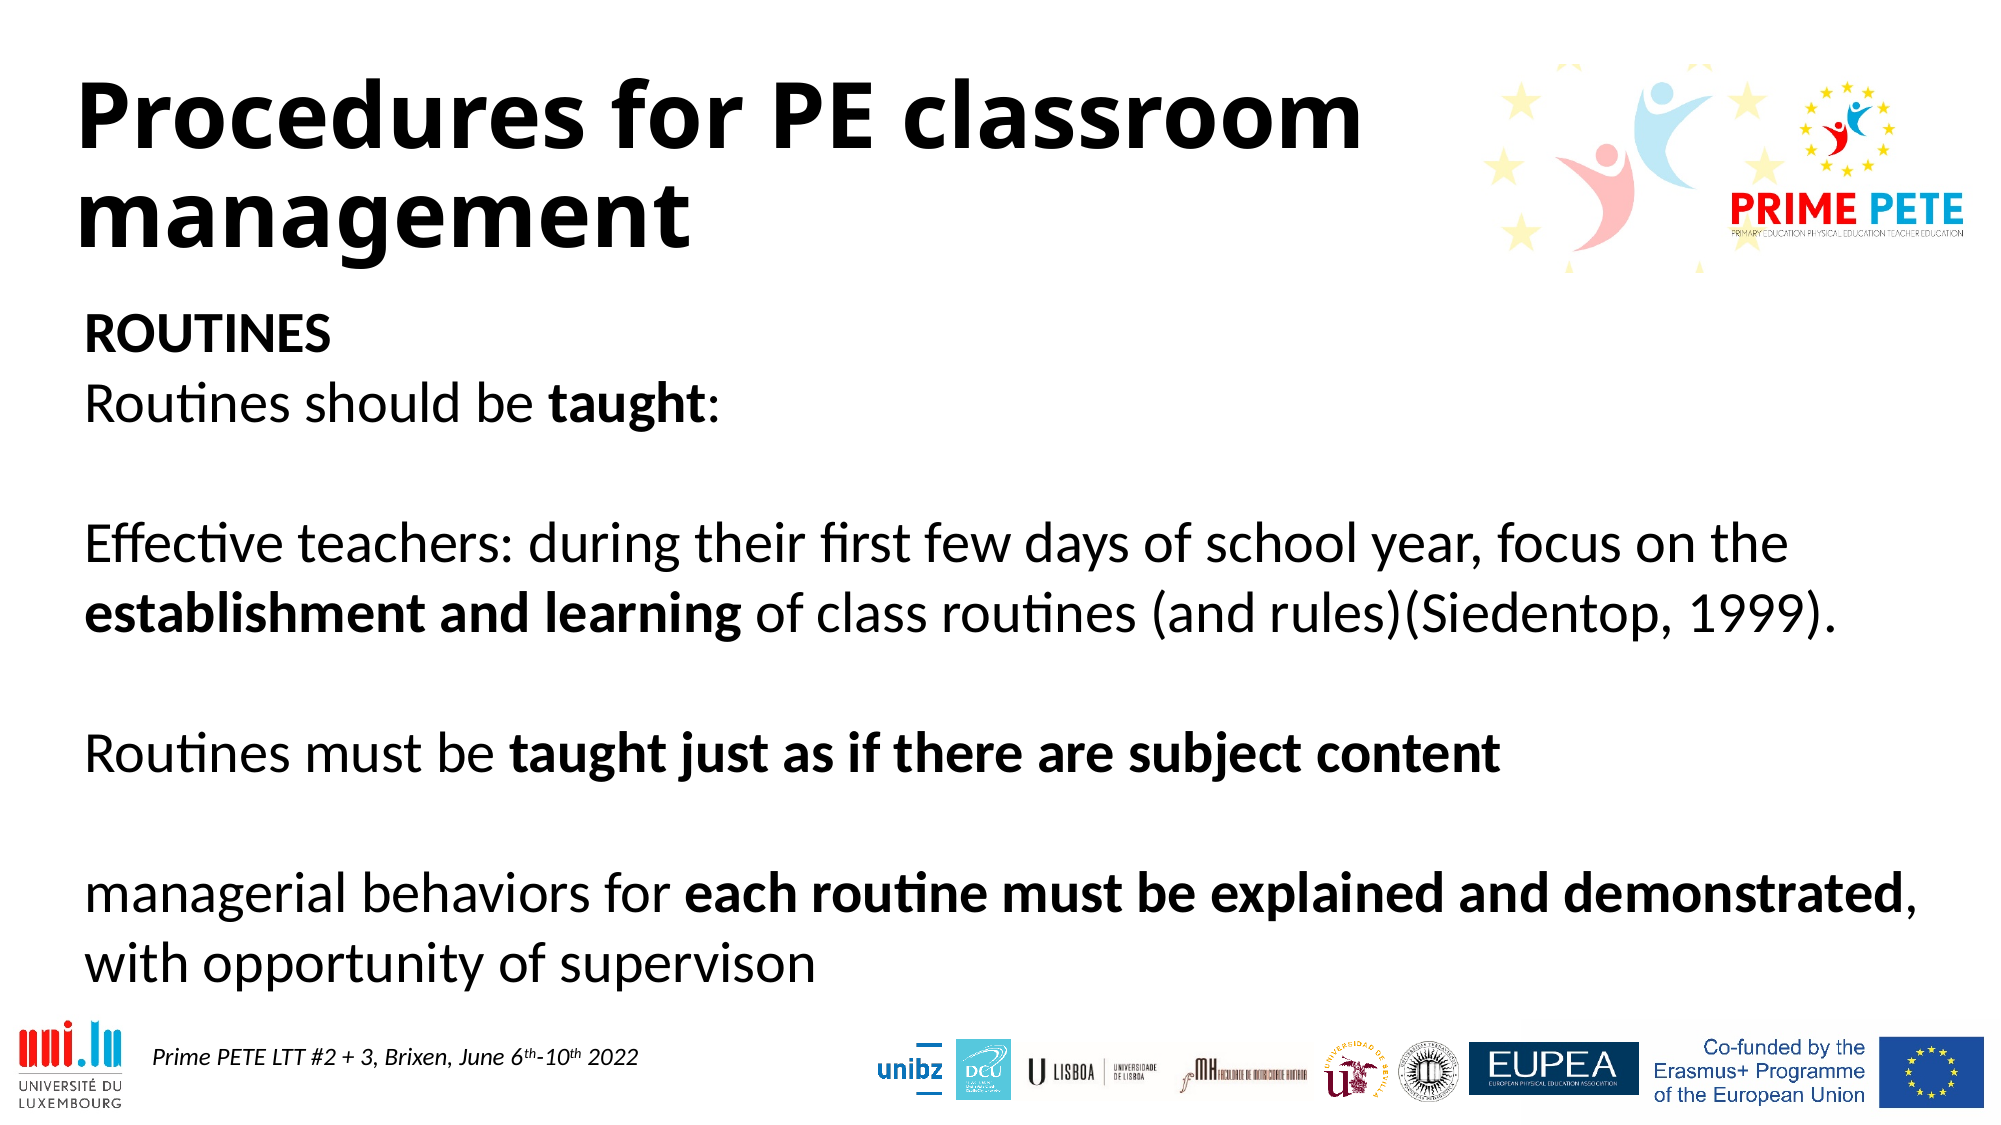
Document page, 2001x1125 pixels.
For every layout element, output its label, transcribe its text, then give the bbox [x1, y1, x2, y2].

picture [2, 1003, 138, 1125]
picture [1448, 64, 2000, 273]
title Procedures for PE classroom management [59, 59, 1448, 278]
text_box ROUTINES Routines should be taught: Effective teachers: during their first few days of school year, focus on the establishment and learning of class routines (and rules)(Siedentop, 1999). Routines must be taught just as if there are subject content managerial behaviors for each routine must be explained and demonstrated, with opportunity of supervison [69, 287, 1945, 1002]
picture [956, 1039, 1011, 1100]
picture [1322, 1040, 1389, 1100]
picture [1398, 1041, 1459, 1102]
picture [1469, 1019, 2000, 1125]
picture [1012, 1042, 1314, 1101]
picture [877, 1043, 942, 1095]
text_box Prime PETE LTT #2 + 3, Brixen, June 6th-10th 2022 [138, 1033, 867, 1078]
